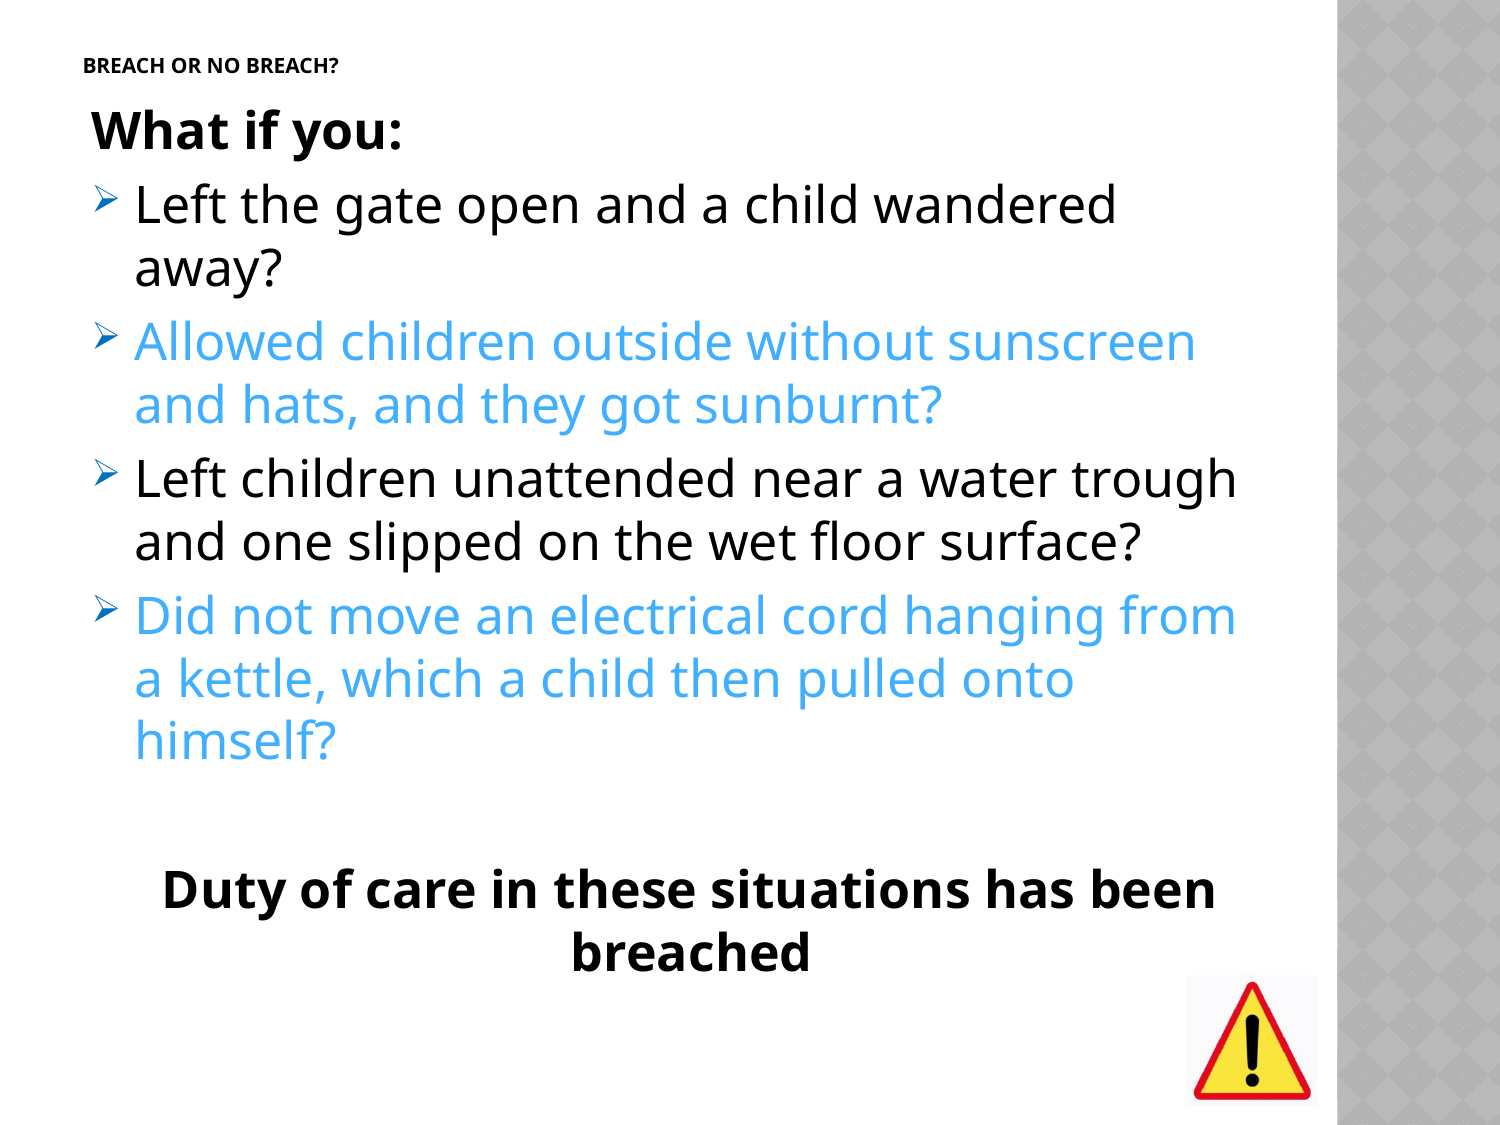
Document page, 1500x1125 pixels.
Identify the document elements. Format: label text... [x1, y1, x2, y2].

title BREACH OR NO BREACH? [75, 52, 1263, 79]
picture [1186, 975, 1318, 1107]
list What if you: Left the gate open and a child wandered away? Allowed children outside without sunscreen and hats, and they got sunburnt? Left children unattended near a water trough and one slipped on the wet floor surface? Did not move an electrical cord hanging from a kettle, which a child then pulled onto himself? Duty of care in these situations has been breached [76, 90, 1265, 1048]
